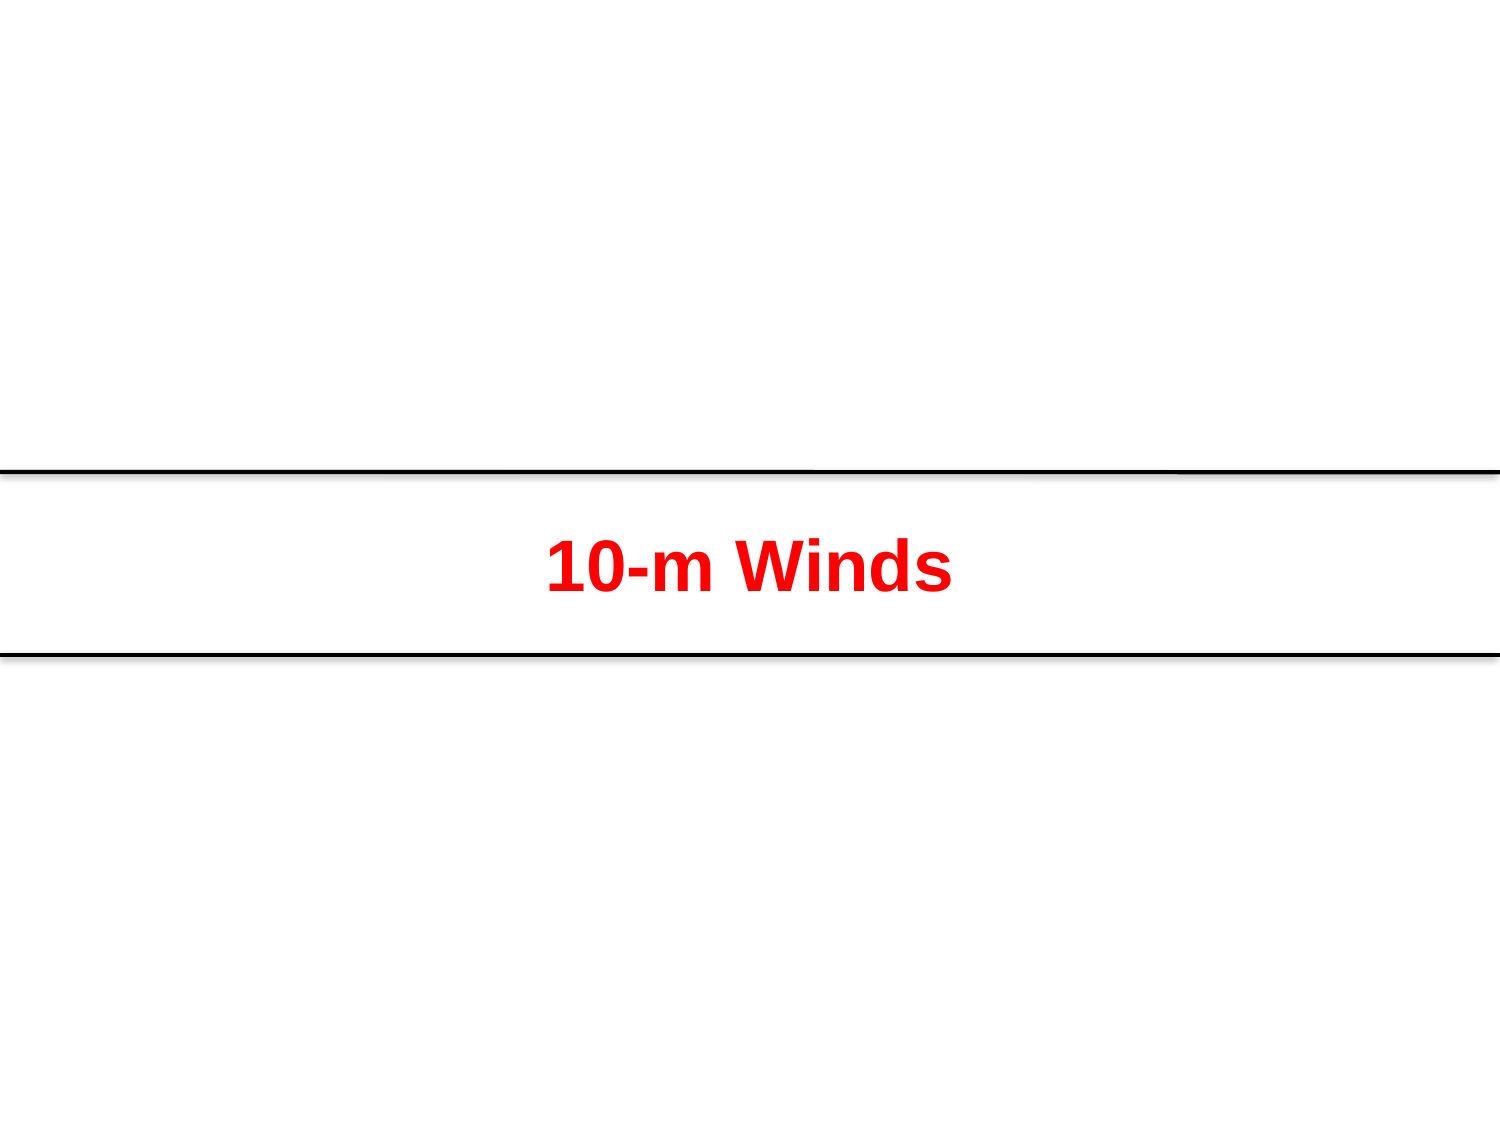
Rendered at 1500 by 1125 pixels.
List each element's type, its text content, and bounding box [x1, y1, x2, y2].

text_box 10-m Winds [0, 510, 1500, 613]
